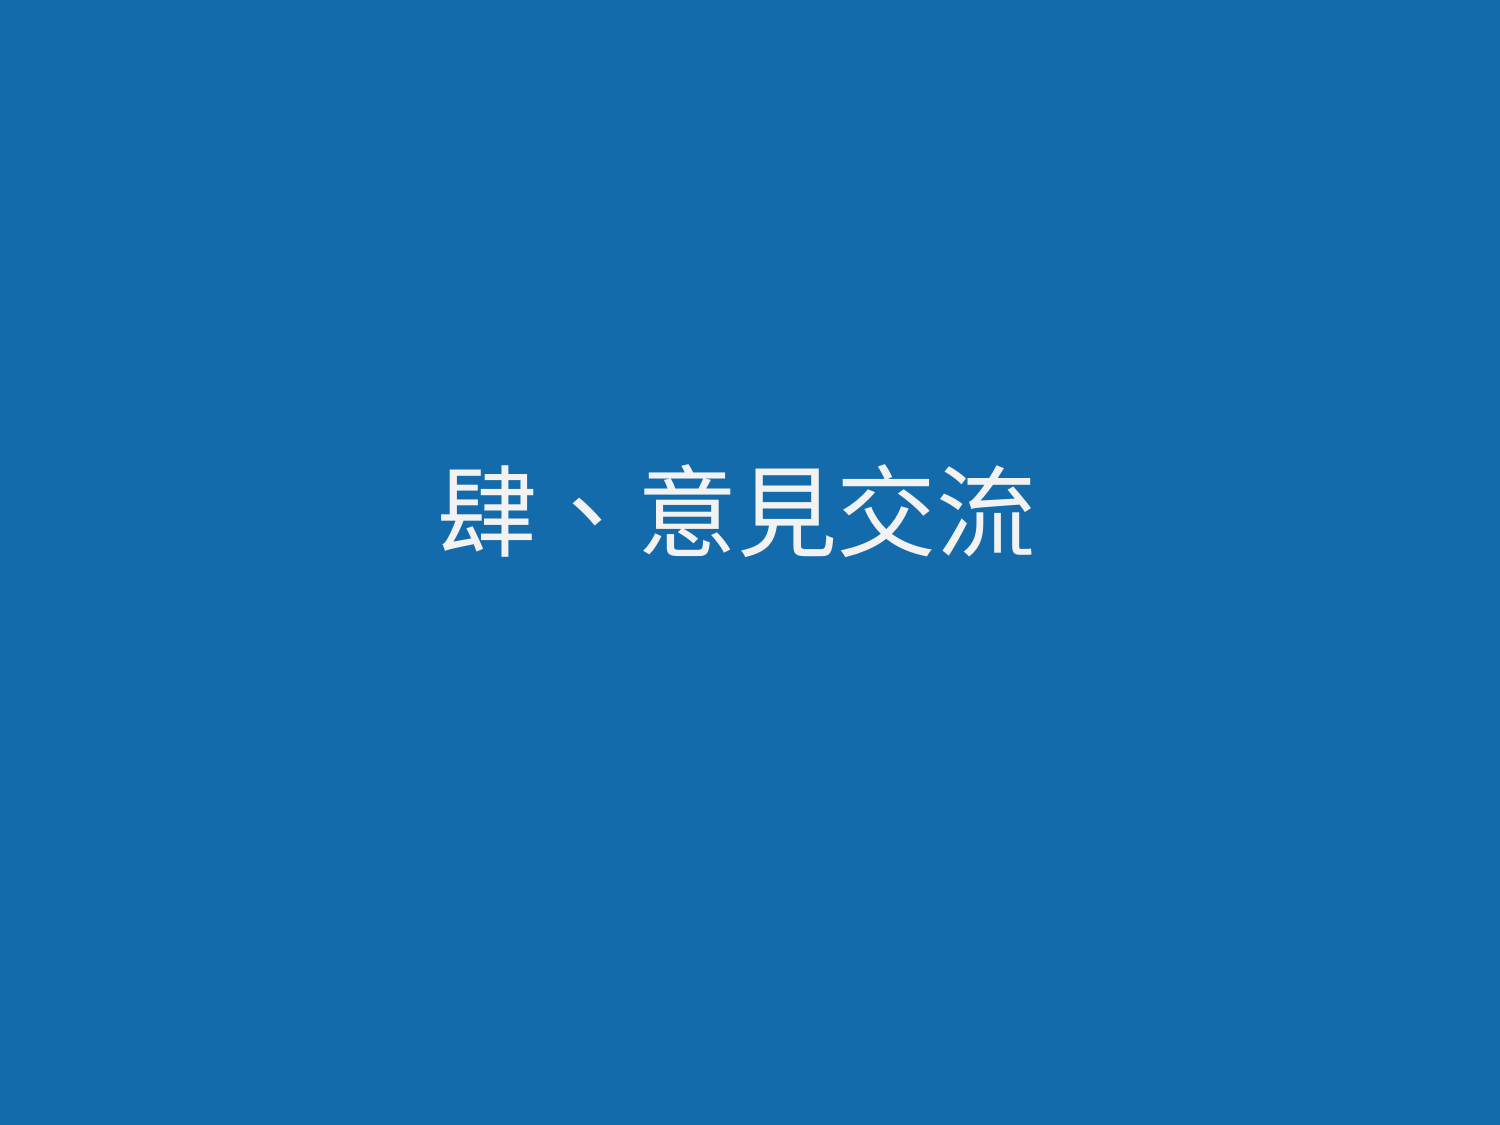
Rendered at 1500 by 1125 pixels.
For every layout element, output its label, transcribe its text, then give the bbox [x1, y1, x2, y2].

text_box 肆、意見交流 [422, 442, 1053, 577]
